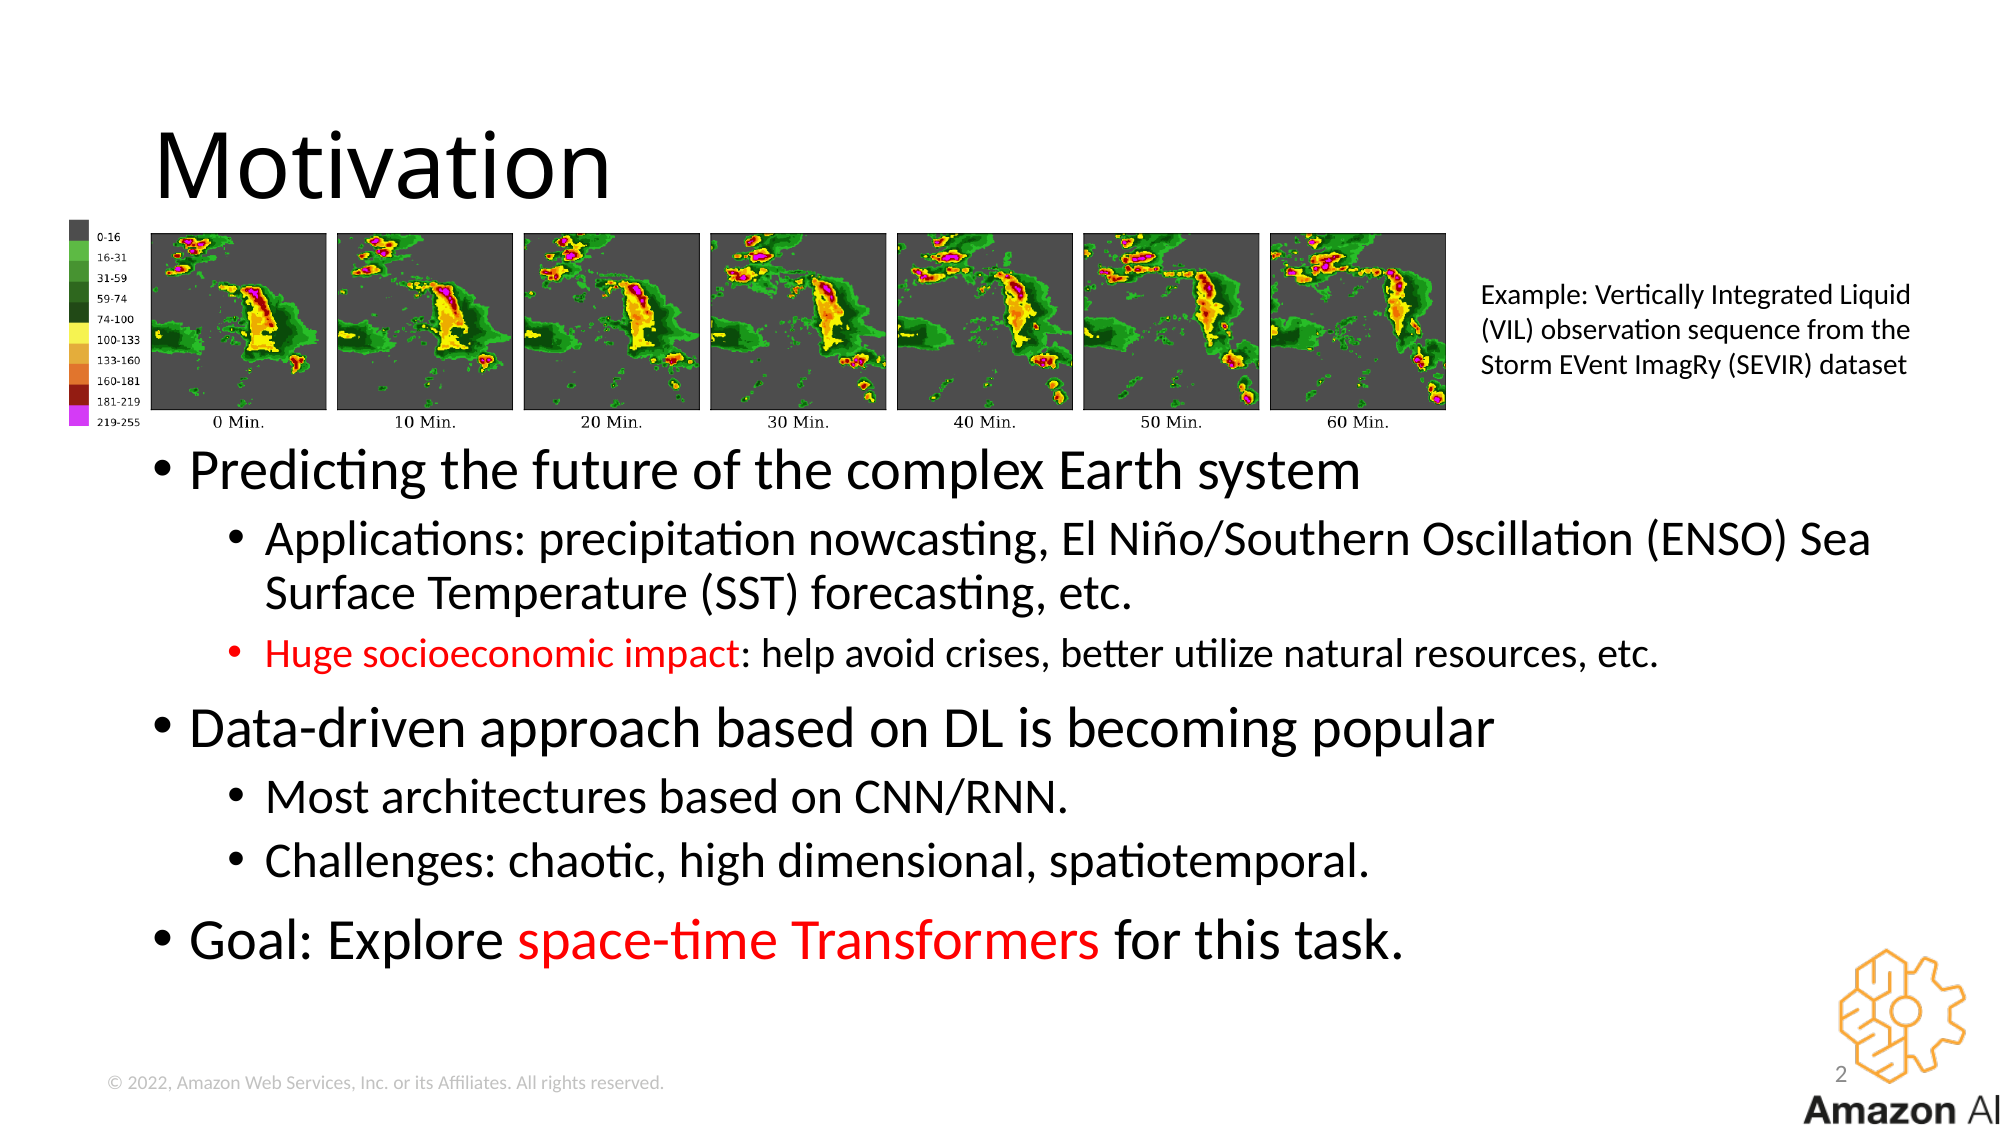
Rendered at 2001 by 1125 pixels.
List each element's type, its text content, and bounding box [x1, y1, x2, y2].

picture [26, 202, 1467, 439]
slide_number 2 [1412, 1042, 1863, 1103]
text_box Example: Vertically Integrated Liquid (VIL) observation sequence from the Storm EVent ImagRy (SEVIR) dataset [1467, 267, 1927, 423]
list Predicting the future of the complex Earth system Applications: precipitation nowcasting, El Niño/Southern Oscillation (ENSO) Sea Surface Temperature (SST) forecasting, etc. Huge socioeconomic impact: help avoid crises, better utilize natural resources, etc. Data-driven approach based on DL is becoming popular Most architectures based on CNN/RNN. Challenges: chaotic, high dimensional, spatiotemporal. Goal: Explore space-time Transformers for this task. [137, 431, 1974, 1125]
title Motivation [137, 59, 1863, 267]
